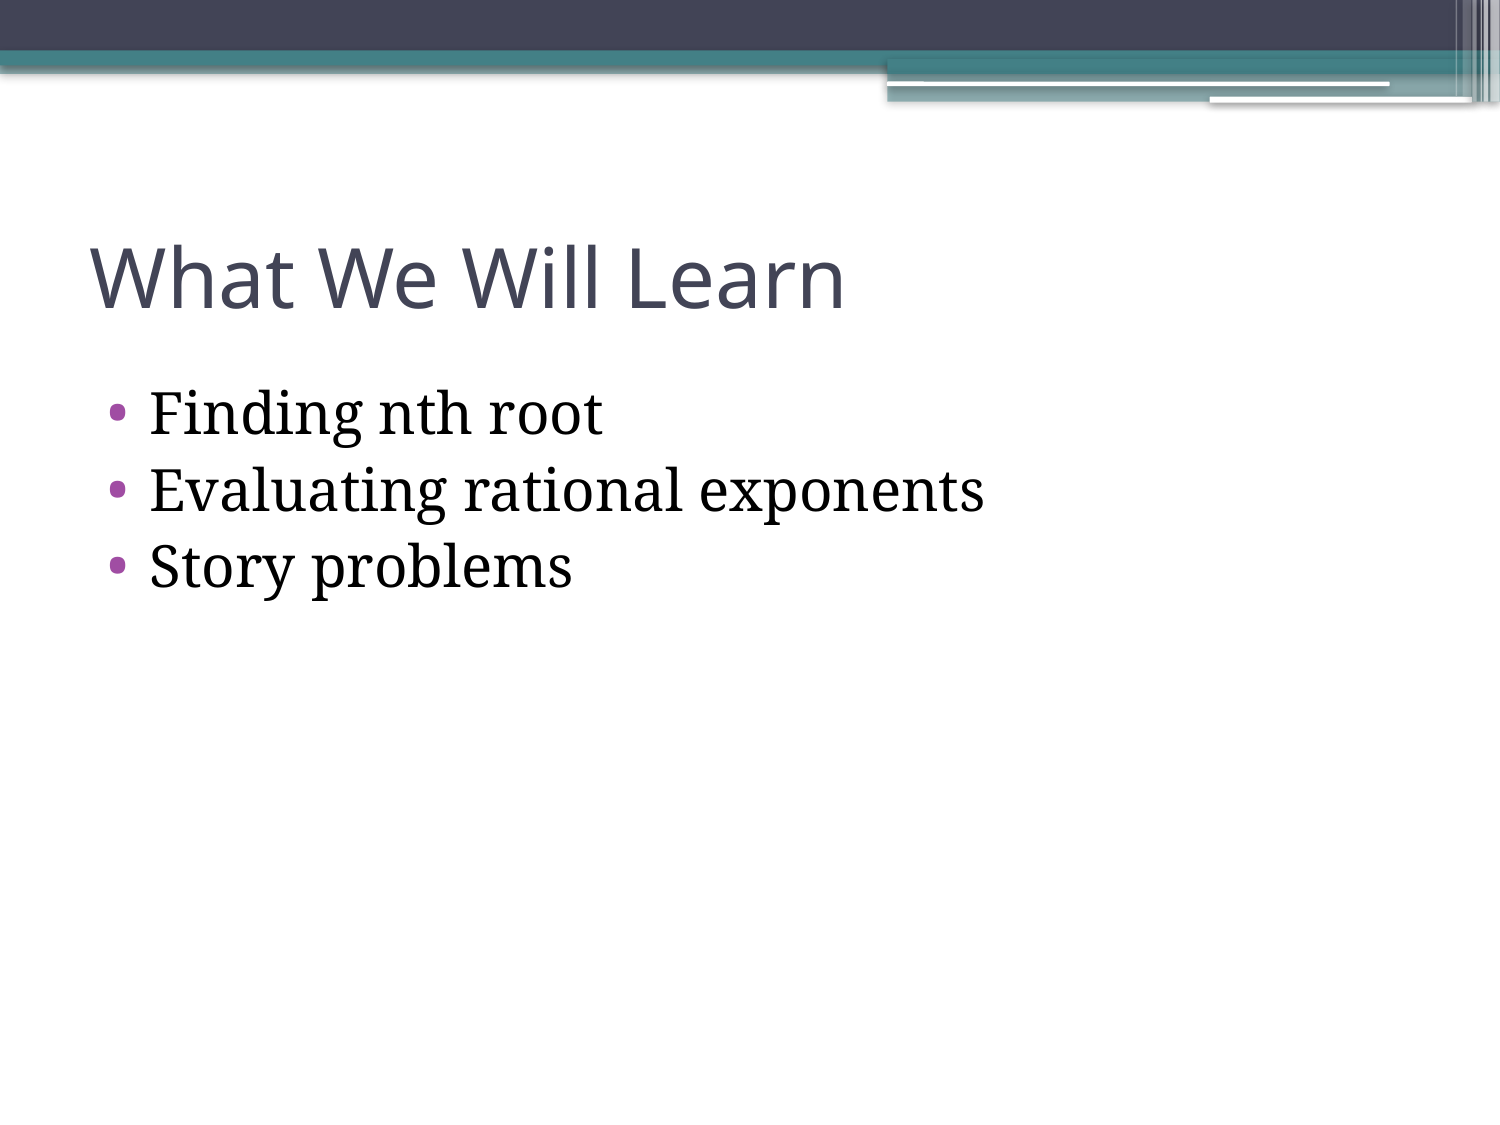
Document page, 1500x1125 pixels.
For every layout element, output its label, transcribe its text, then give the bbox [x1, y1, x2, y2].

list Finding nth root Evaluating rational exponents Story problems [75, 368, 1425, 1079]
title What We Will Learn [75, 187, 1425, 363]
